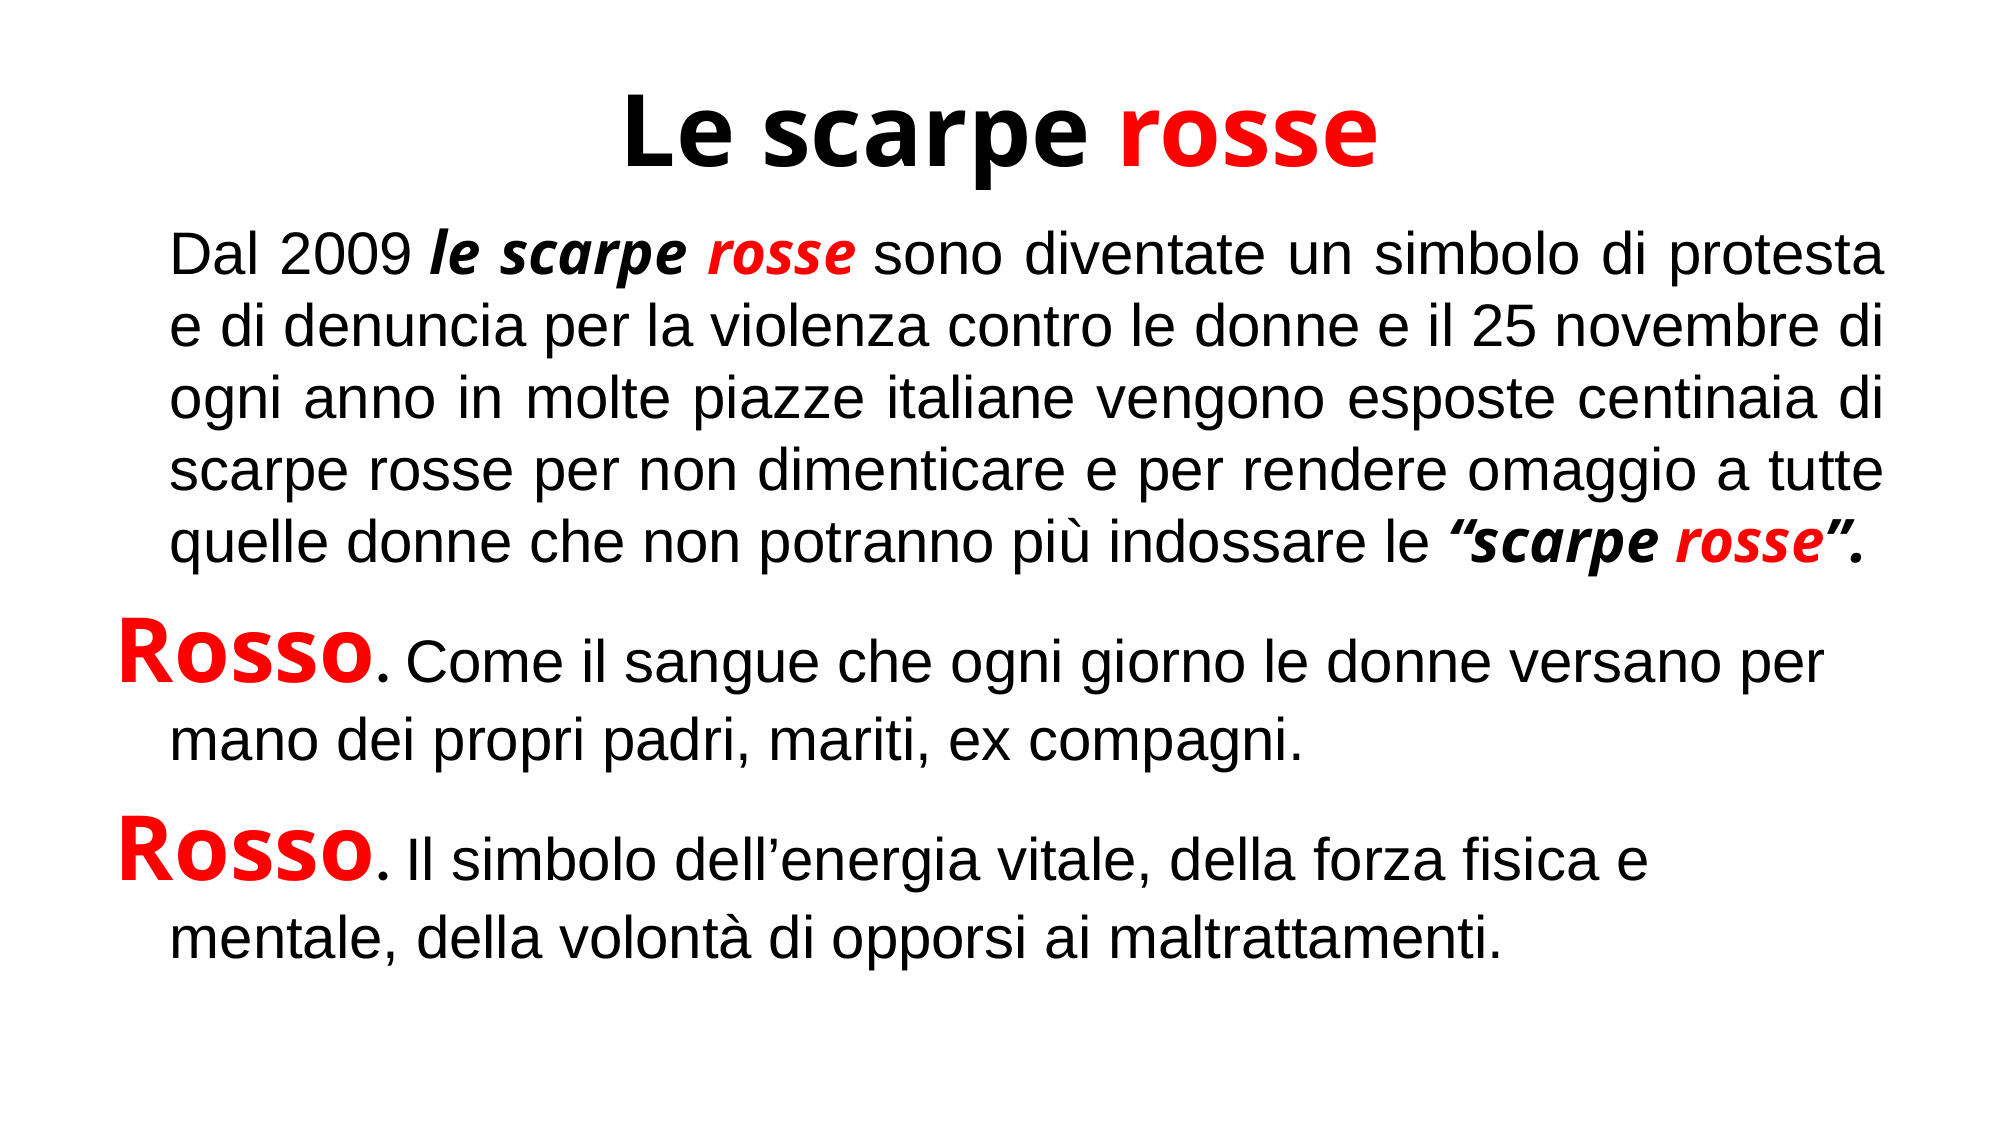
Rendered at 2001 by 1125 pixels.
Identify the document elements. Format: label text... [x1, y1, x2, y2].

title Le scarpe rosse [99, 45, 1900, 206]
list Dal 2009 le scarpe rosse sono diventate un simbolo di protesta e di denuncia per la violenza contro le donne e il 25 novembre di ogni anno in molte piazze italiane vengono esposte centinaia di scarpe rosse per non dimenticare e per rendere omaggio a tutte quelle donne che non potranno più indossare le “scarpe rosse”. Rosso. Come il sangue che ogni giorno le donne versano per mano dei propri padri, mariti, ex compagni. Rosso. Il simbolo dell’energia vitale, della forza fisica e mentale, della volontà di opporsi ai maltrattamenti. [99, 206, 1900, 1005]
